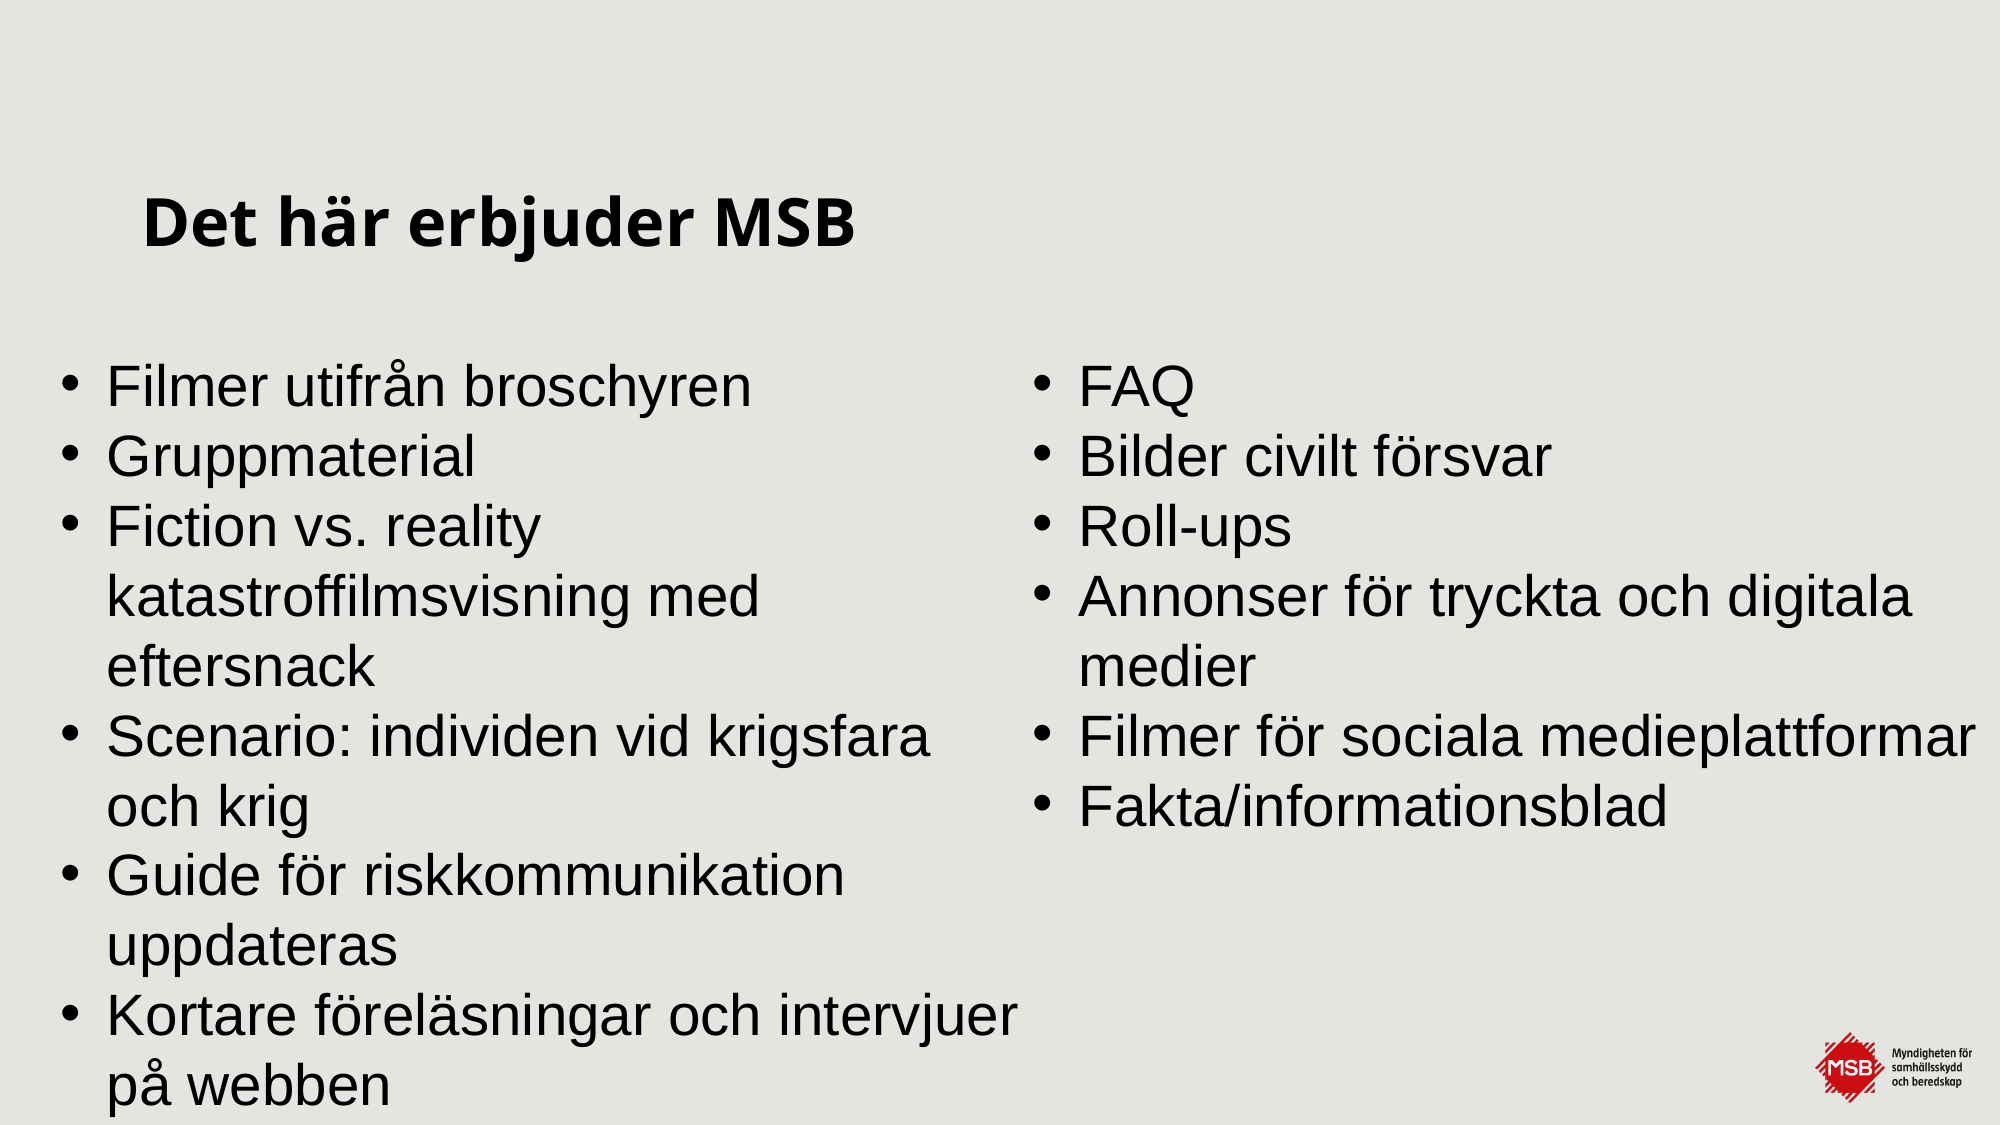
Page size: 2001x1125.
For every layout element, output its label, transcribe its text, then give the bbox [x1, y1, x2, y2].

text_box Filmer utifrån broschyren Gruppmaterial Fiction vs. reality katastroffilmsvisning med eftersnack Scenario: individen vid krigsfara och krig Guide för riskkommunikation uppdateras Kortare föreläsningar och intervjuer på webben [45, 340, 1046, 1125]
text_box FAQ Bilder civilt försvar Roll-ups Annonser för tryckta och digitala medier Filmer för sociala medieplattformar Fakta/informationsblad [1017, 340, 2000, 985]
picture [1815, 1032, 1972, 1103]
title Det här erbjuder MSB [126, 181, 1699, 340]
